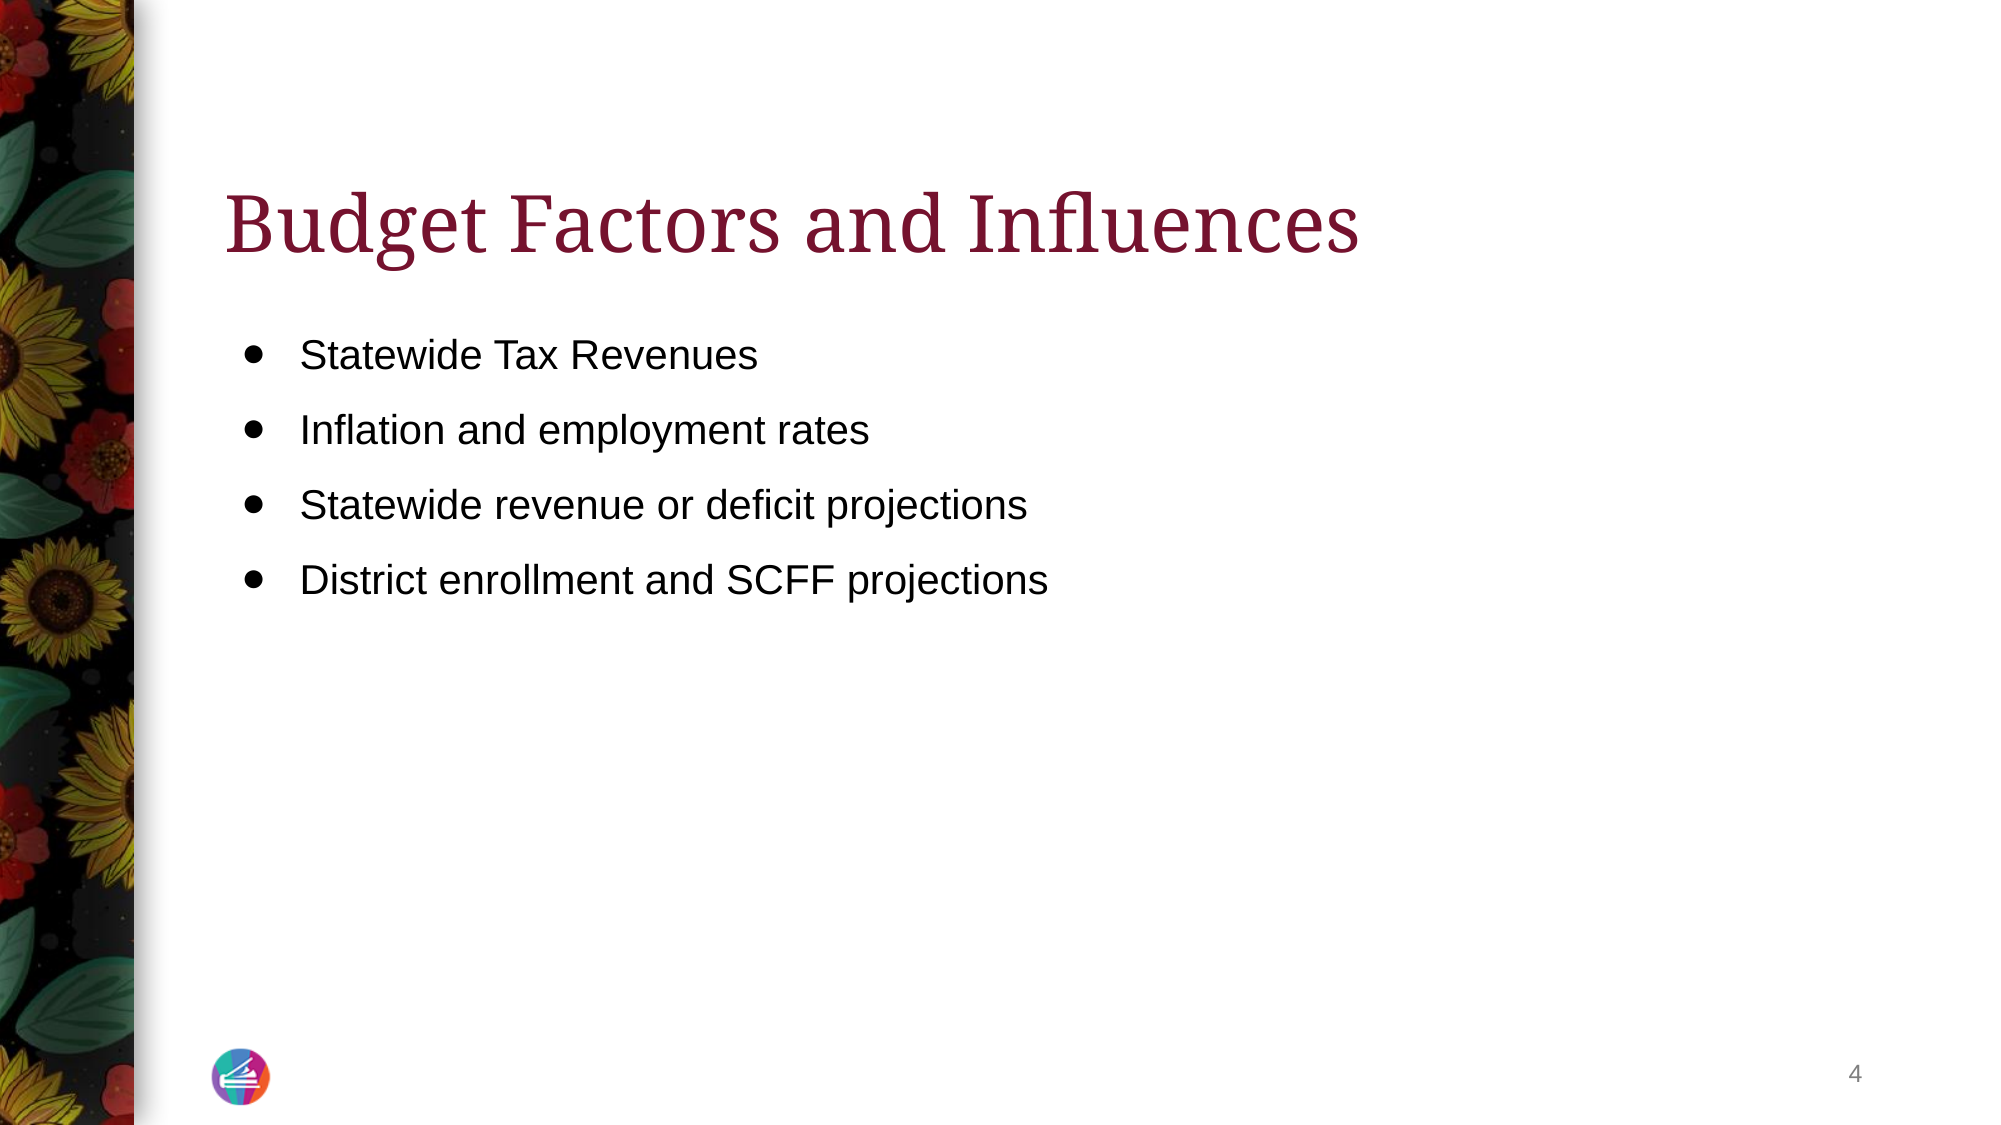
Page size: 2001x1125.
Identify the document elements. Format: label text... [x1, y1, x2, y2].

list Statewide Tax Revenues Inflation and employment rates Statewide revenue or deficit projections District enrollment and SCFF projections [209, 294, 1860, 1020]
title Budget Factors and Influences [209, 59, 1858, 278]
slide_number ‹#› [1712, 1042, 1863, 1103]
picture [209, 1046, 272, 1108]
picture [0, 0, 134, 1125]
